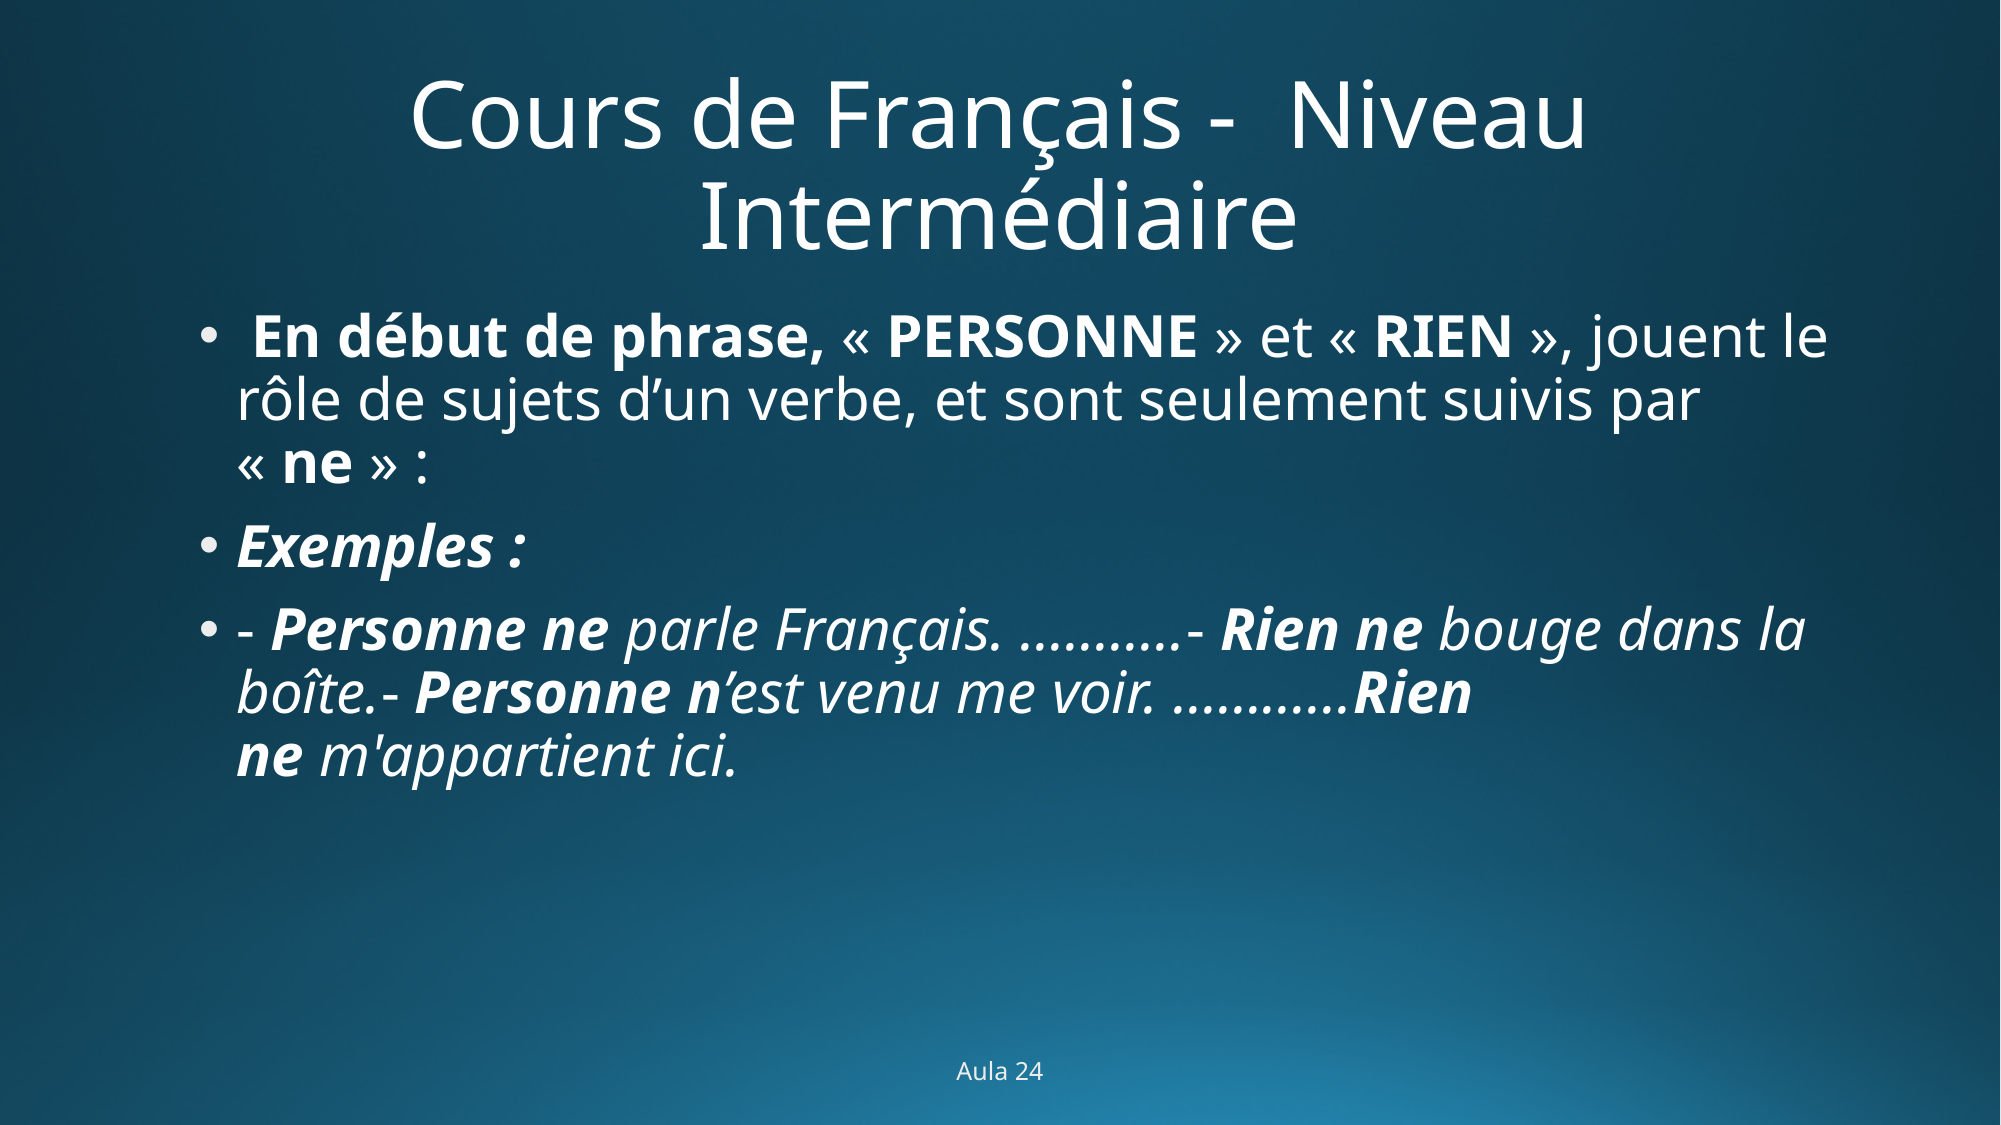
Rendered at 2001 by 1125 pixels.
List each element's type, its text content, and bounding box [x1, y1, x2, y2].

footer Aula 24 [662, 1042, 1338, 1103]
list En début de phrase, « PERSONNE » et « RIEN », jouent le rôle de sujets d’un verbe, et sont seulement suivis par « ne » : Exemples : - Personne ne parle Français. ...........- Rien ne bouge dans la boîte.- Personne n’est venu me voir. ............Rien ne m'appartient ici. [183, 299, 1863, 1014]
title Cours de Français - Niveau Intermédiaire [137, 59, 1863, 278]
picture [0, 0, 2001, 1125]
